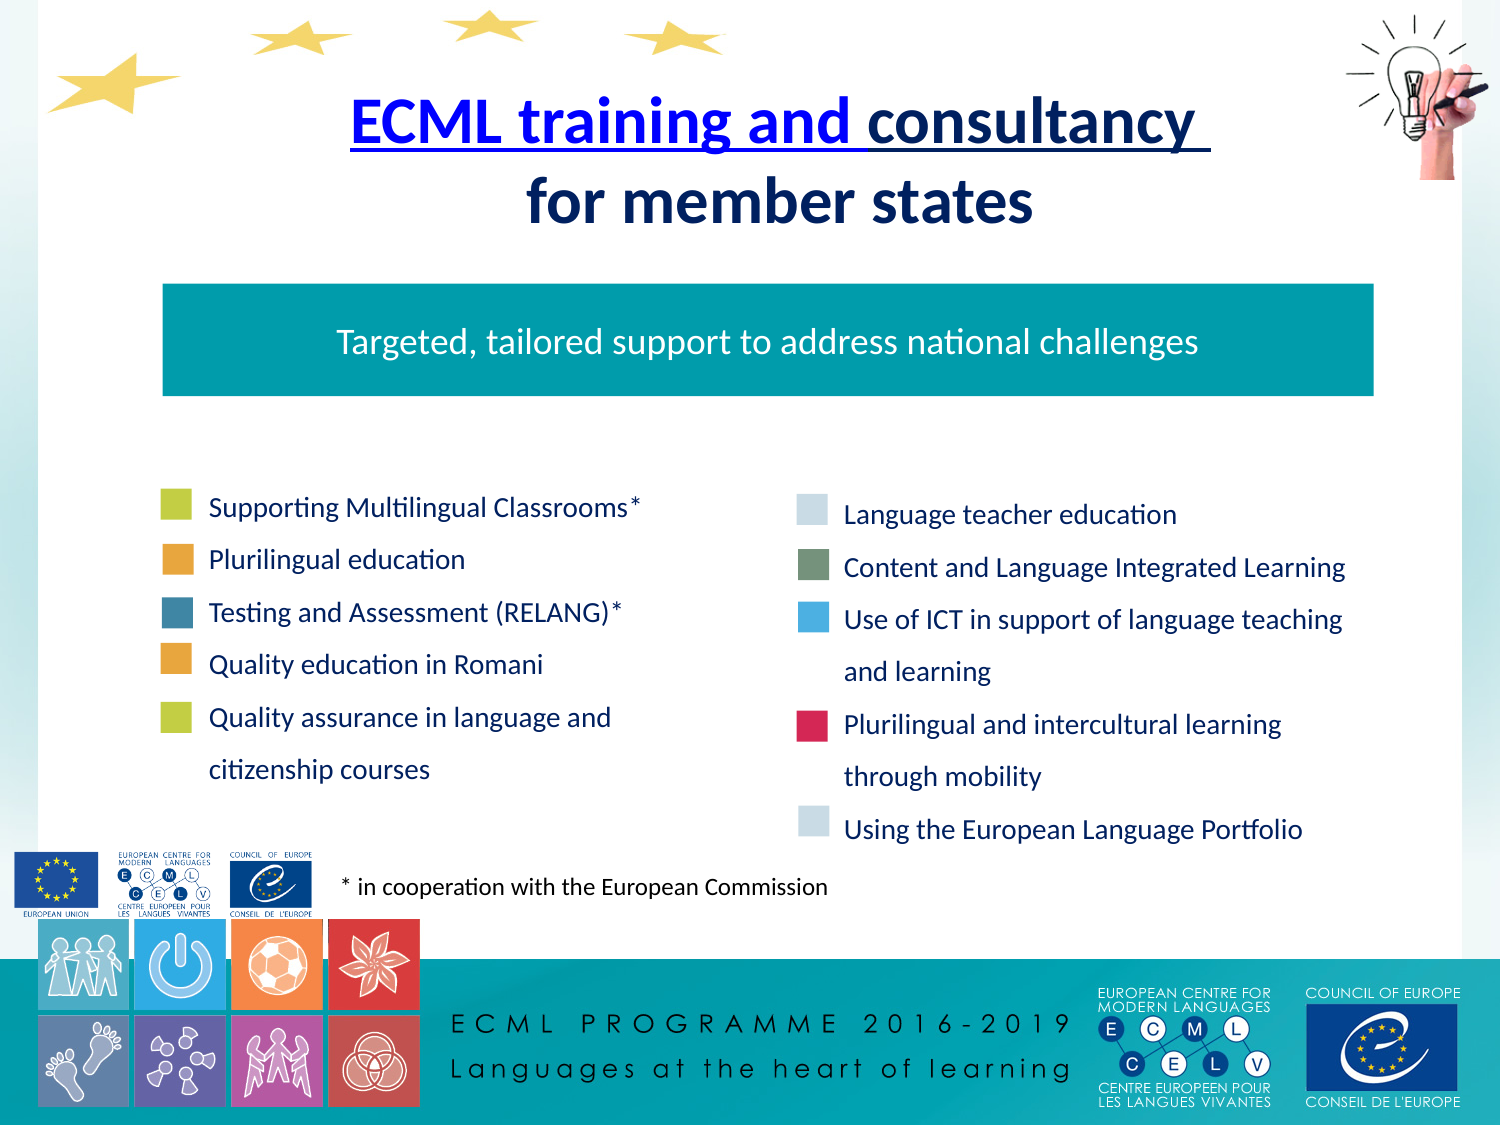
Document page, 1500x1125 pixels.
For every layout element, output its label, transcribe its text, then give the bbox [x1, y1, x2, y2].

text_box [794, 492, 830, 527]
title ECML training and consultancy for member states [162, 178, 1400, 295]
text_box [161, 542, 196, 577]
text_box Targeted, tailored support to address national challenges [161, 281, 1376, 398]
text_box [796, 599, 831, 635]
text_box [796, 547, 831, 582]
text_box [160, 595, 194, 631]
text_box Supporting Multilingual Classrooms* Plurilingual education Testing and Assessment (RELANG)* Quality education in Romani Quality assurance in language and citizenship courses [194, 463, 748, 793]
text_box [158, 641, 194, 676]
text_box [796, 803, 829, 839]
text_box [794, 709, 830, 744]
picture [0, 0, 1500, 1125]
text_box [158, 700, 194, 735]
text_box Language teacher education Content and Language Integrated Learning Use of ICT in support of language teaching and learning Plurilingual and intercultural learning through mobility Using the European Language Portfolio [829, 470, 1375, 905]
text_box * in cooperation with the European Commission [324, 862, 861, 908]
text_box [158, 487, 194, 522]
